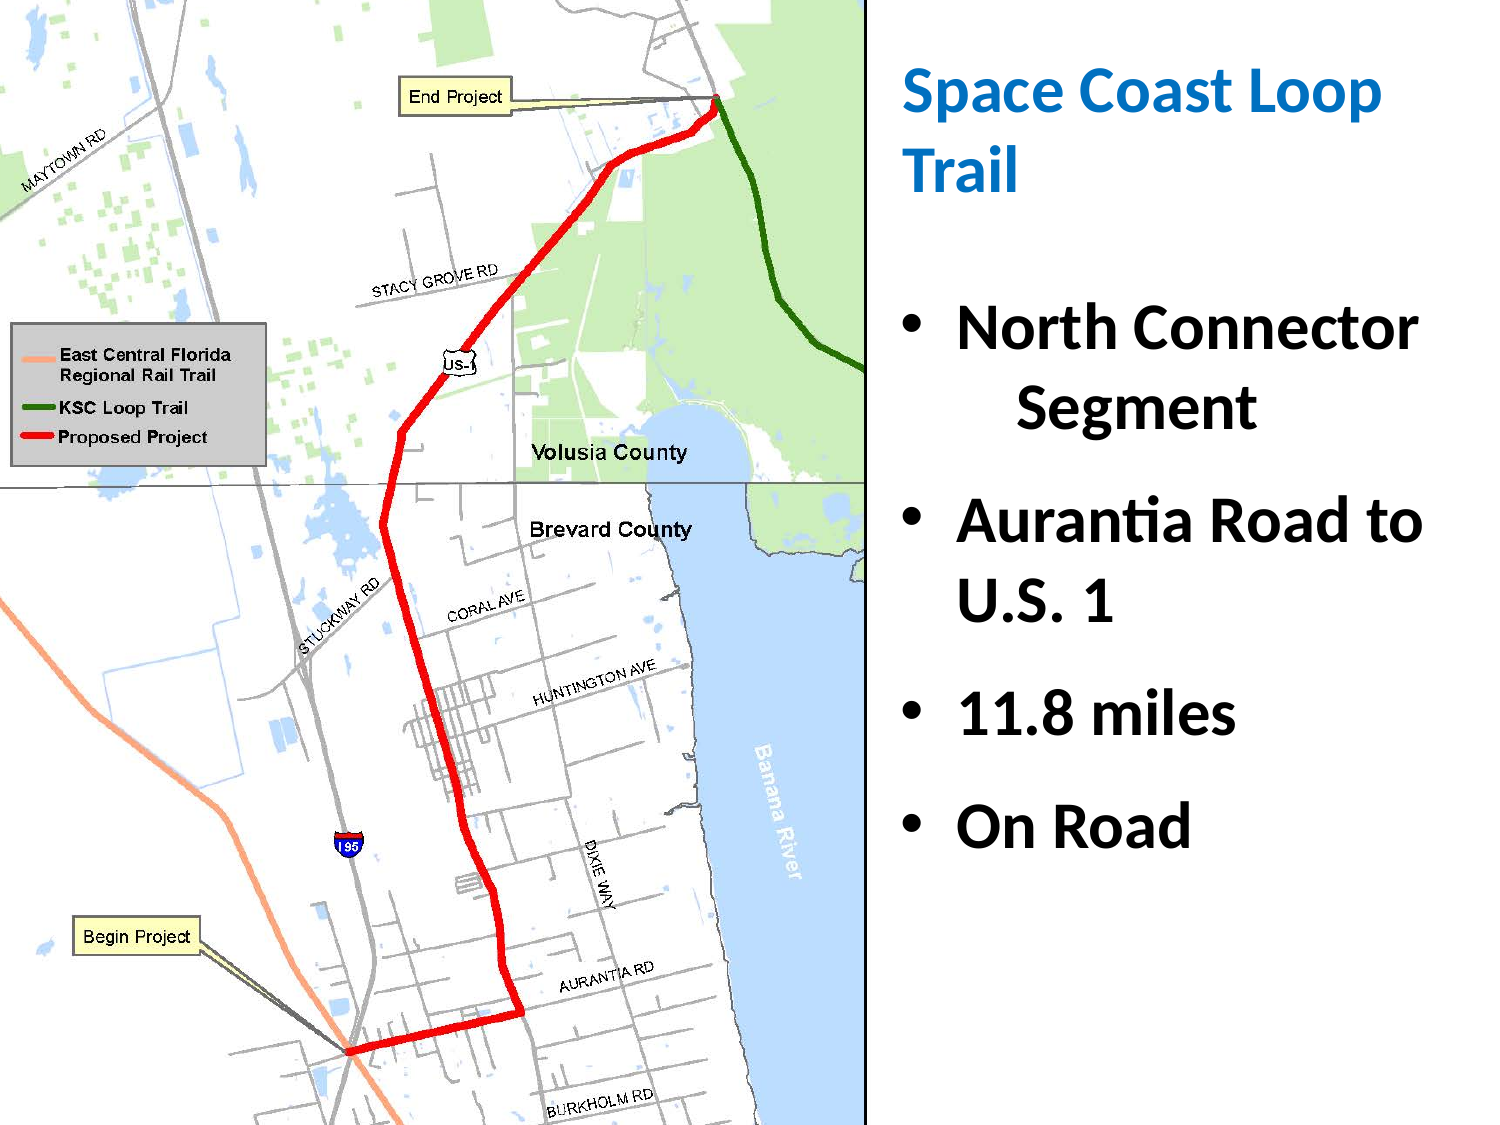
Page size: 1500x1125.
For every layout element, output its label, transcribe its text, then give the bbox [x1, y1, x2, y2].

picture [0, 0, 985, 1125]
list North Connector Segment Aurantia Road to U.S. 1 11.8 miles On Road [987, 275, 1498, 928]
title Space Coast Loop Trail [987, 37, 1475, 250]
